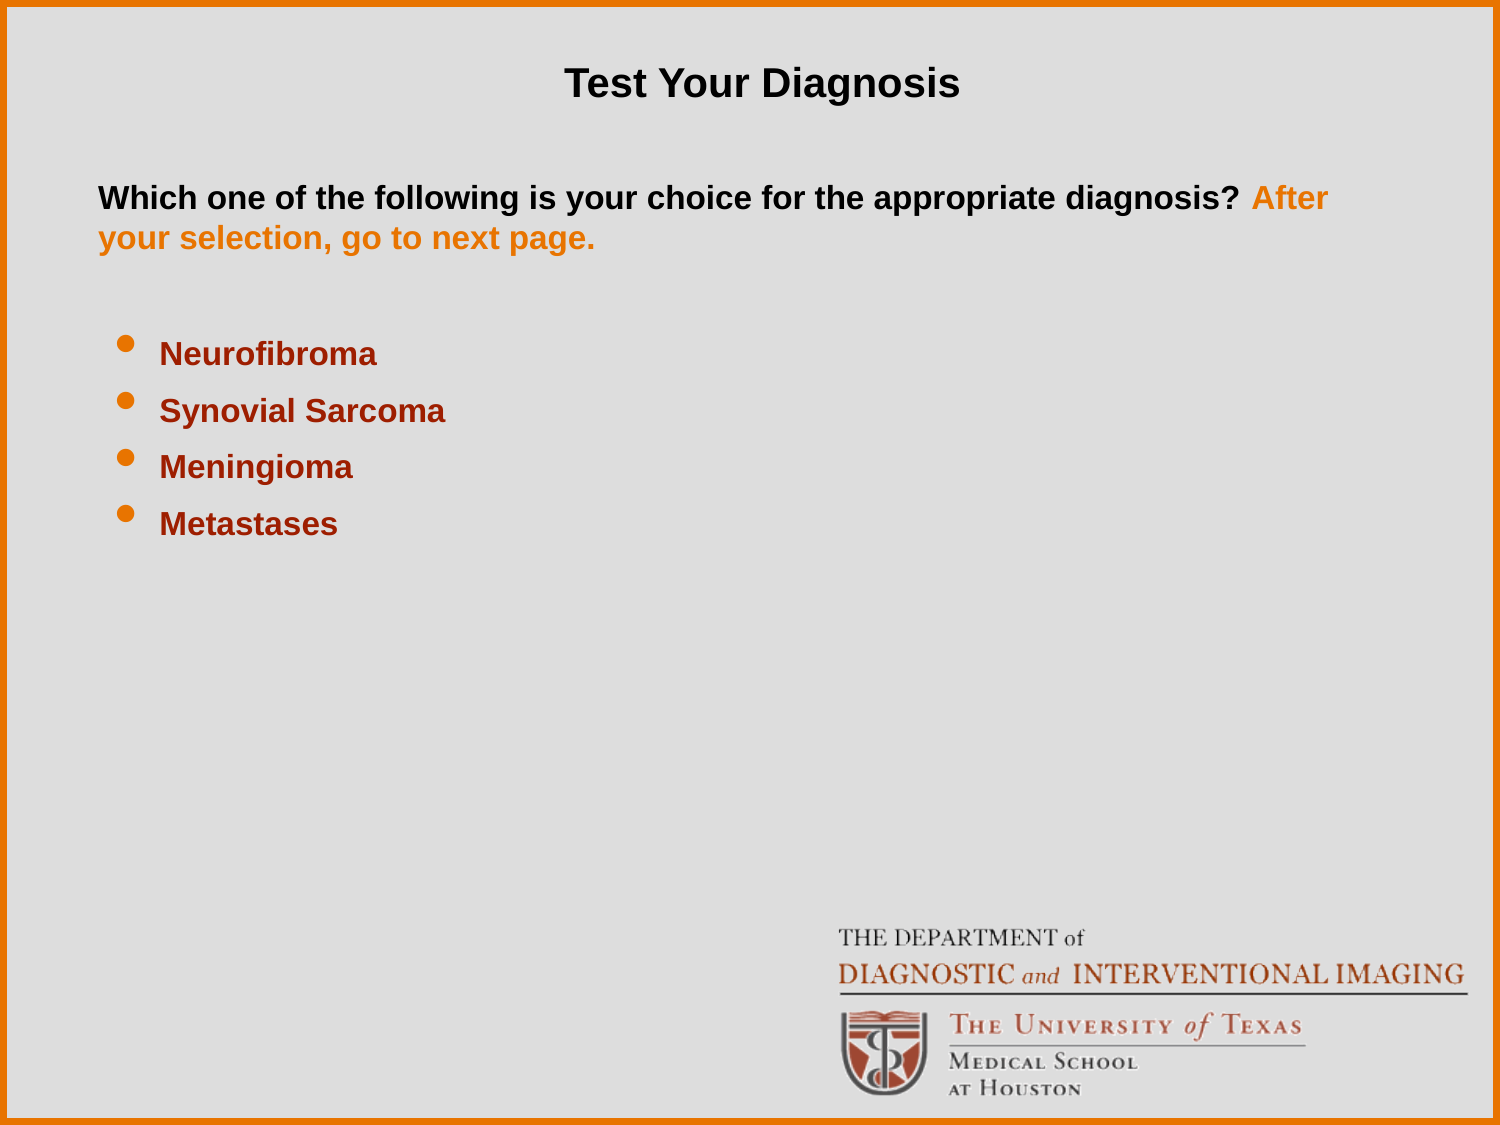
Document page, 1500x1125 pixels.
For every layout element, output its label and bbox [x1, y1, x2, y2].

picture [824, 924, 1482, 1107]
text_box [0, 0, 1500, 1125]
